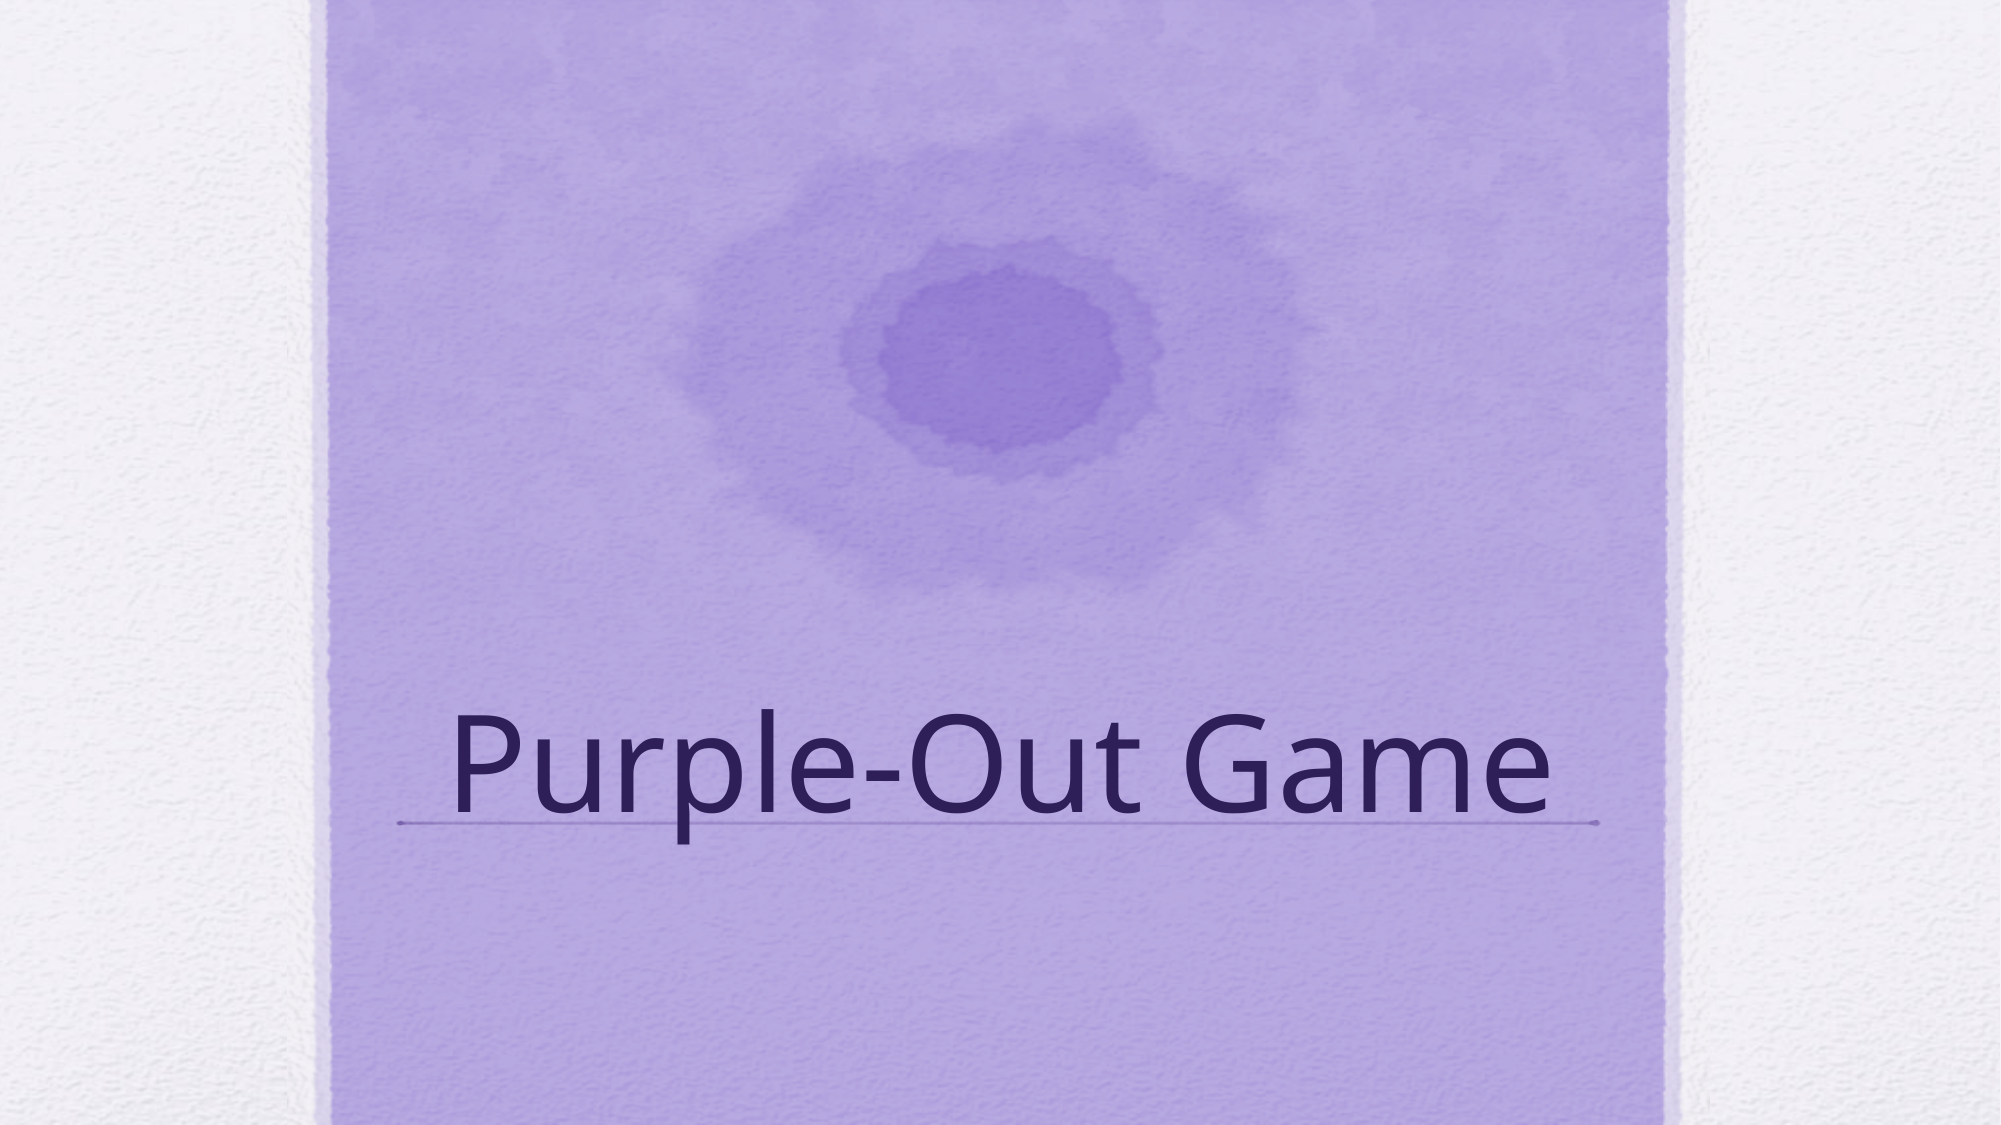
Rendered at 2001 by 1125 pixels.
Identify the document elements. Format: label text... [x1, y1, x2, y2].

title Purple-Out Game [405, 605, 1597, 847]
picture [0, 0, 2000, 1125]
